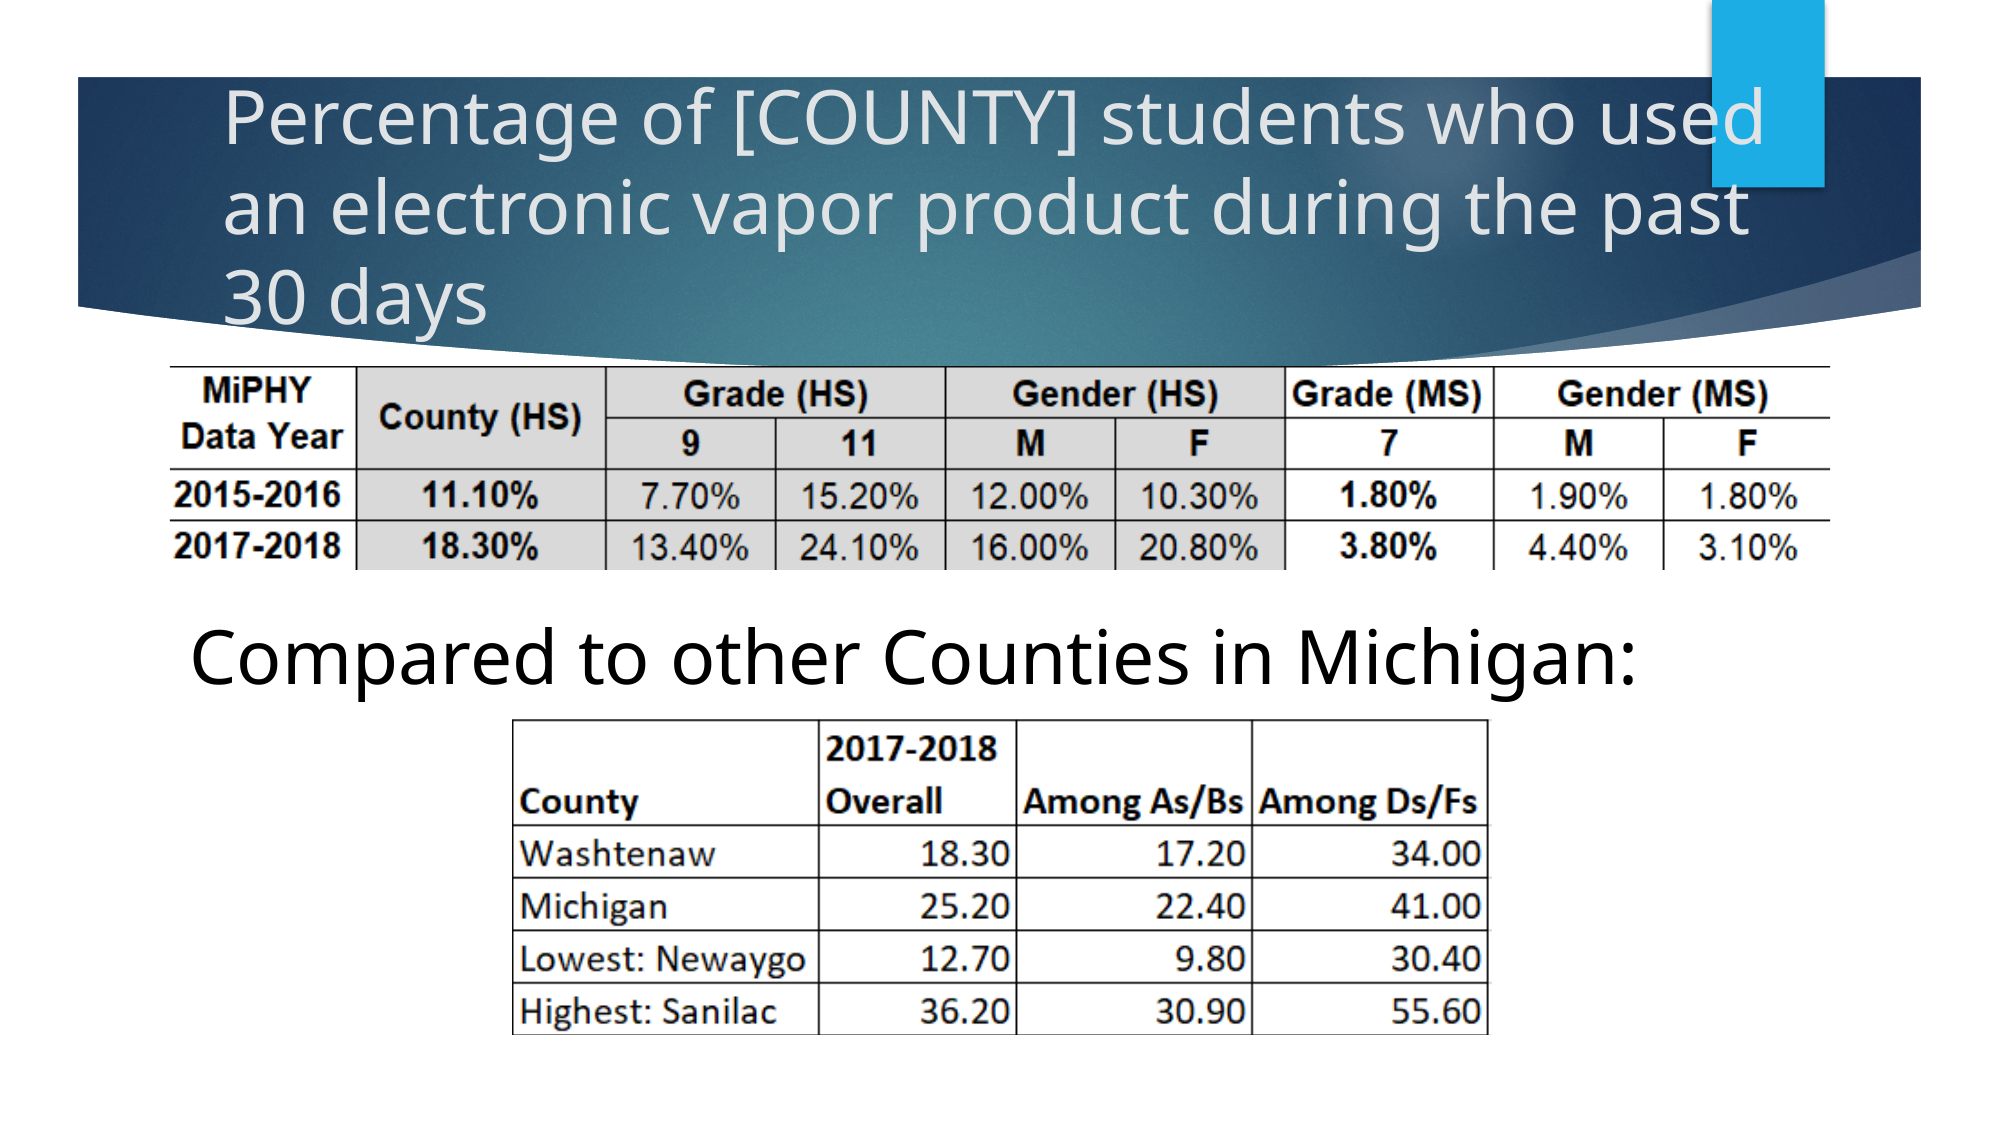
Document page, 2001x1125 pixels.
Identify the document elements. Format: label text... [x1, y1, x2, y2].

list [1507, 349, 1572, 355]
picture [79, 78, 206, 322]
picture [169, 349, 1831, 570]
picture [511, 719, 1493, 1036]
text_box Compared to other Counties in Michigan: [174, 581, 1765, 709]
title Percentage of [COUNTY] students who used an electronic vapor product during the past 30 days [206, 60, 1797, 349]
picture [1797, 78, 1920, 288]
